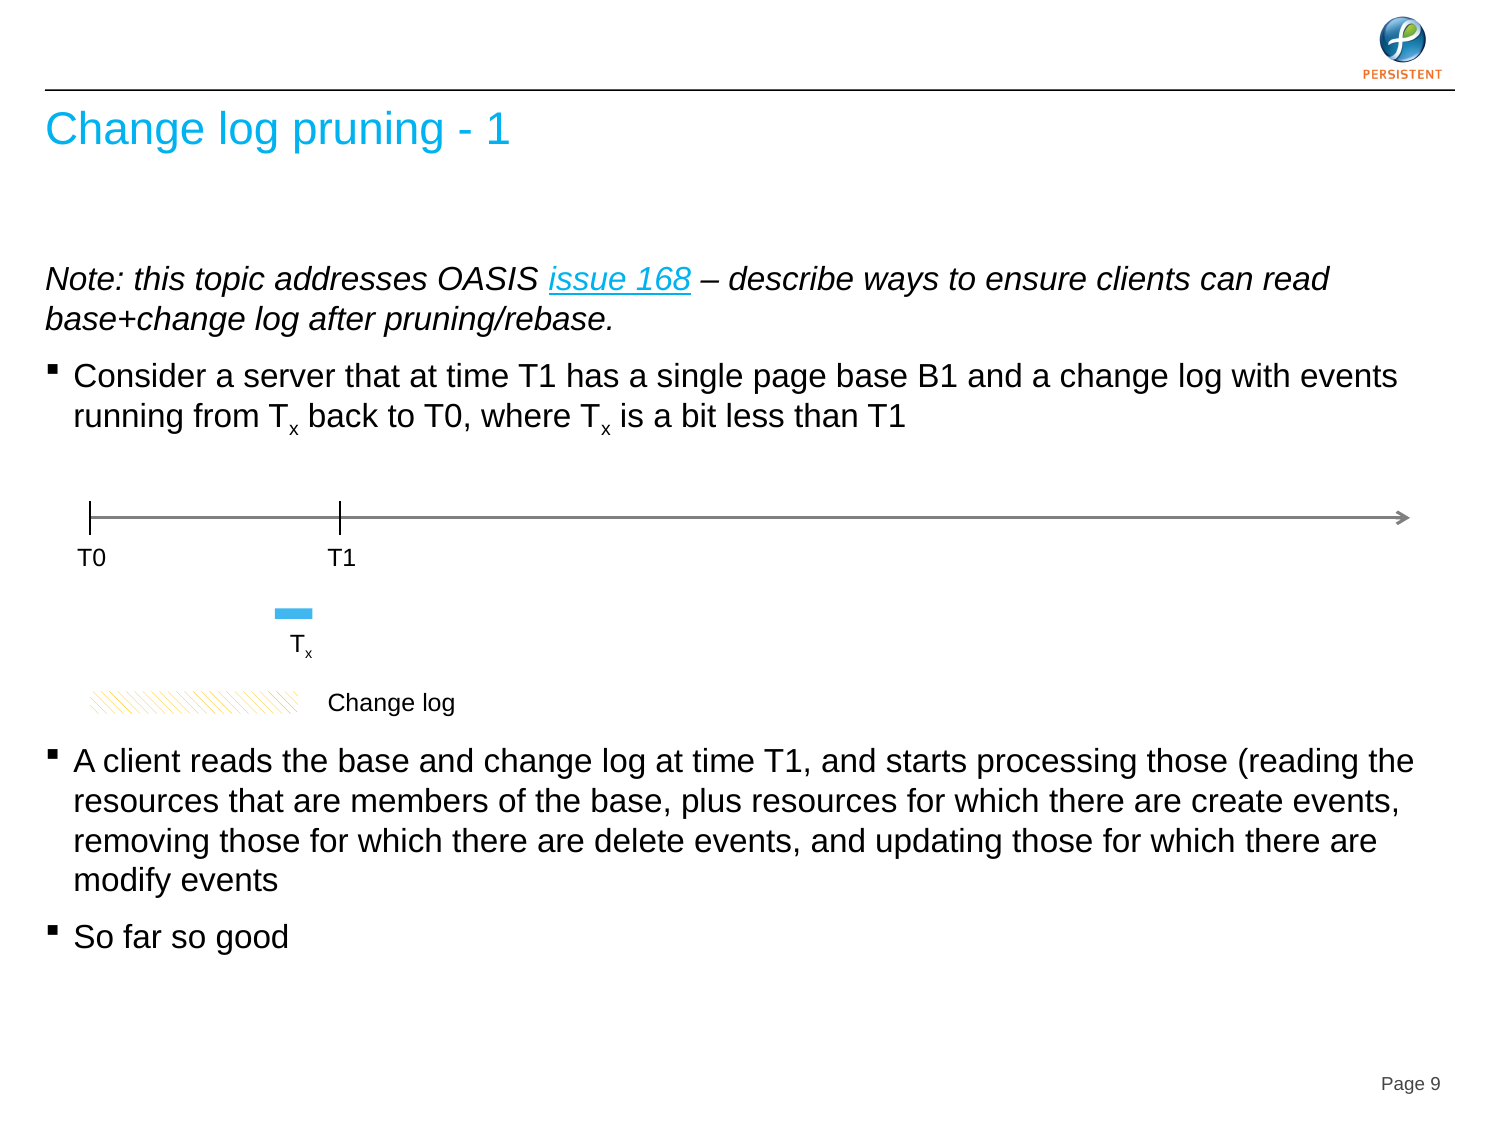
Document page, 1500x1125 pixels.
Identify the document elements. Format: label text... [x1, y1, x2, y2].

picture [1348, 14, 1457, 79]
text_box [62, 501, 125, 580]
text_box Tx [274, 620, 338, 669]
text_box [312, 501, 375, 580]
text_box [89, 691, 298, 714]
text_box Change log [312, 679, 471, 725]
list Note: this topic addresses OASIS issue 168 – describe ways to ensure clients can read base+change log after pruning/rebase. Consider a server that at time T1 has a single page base B1 and a change log with events running from Tx back to T0, where Tx is a bit less than T1 A client reads the base and change log at time T1, and starts processing those (reading the resources that are members of the base, plus resources for which there are create events, removing those for which there are delete events, and updating those for which there are modify events So far so good [29, 249, 1455, 1030]
title Change log pruning - 1 [29, 97, 1455, 218]
